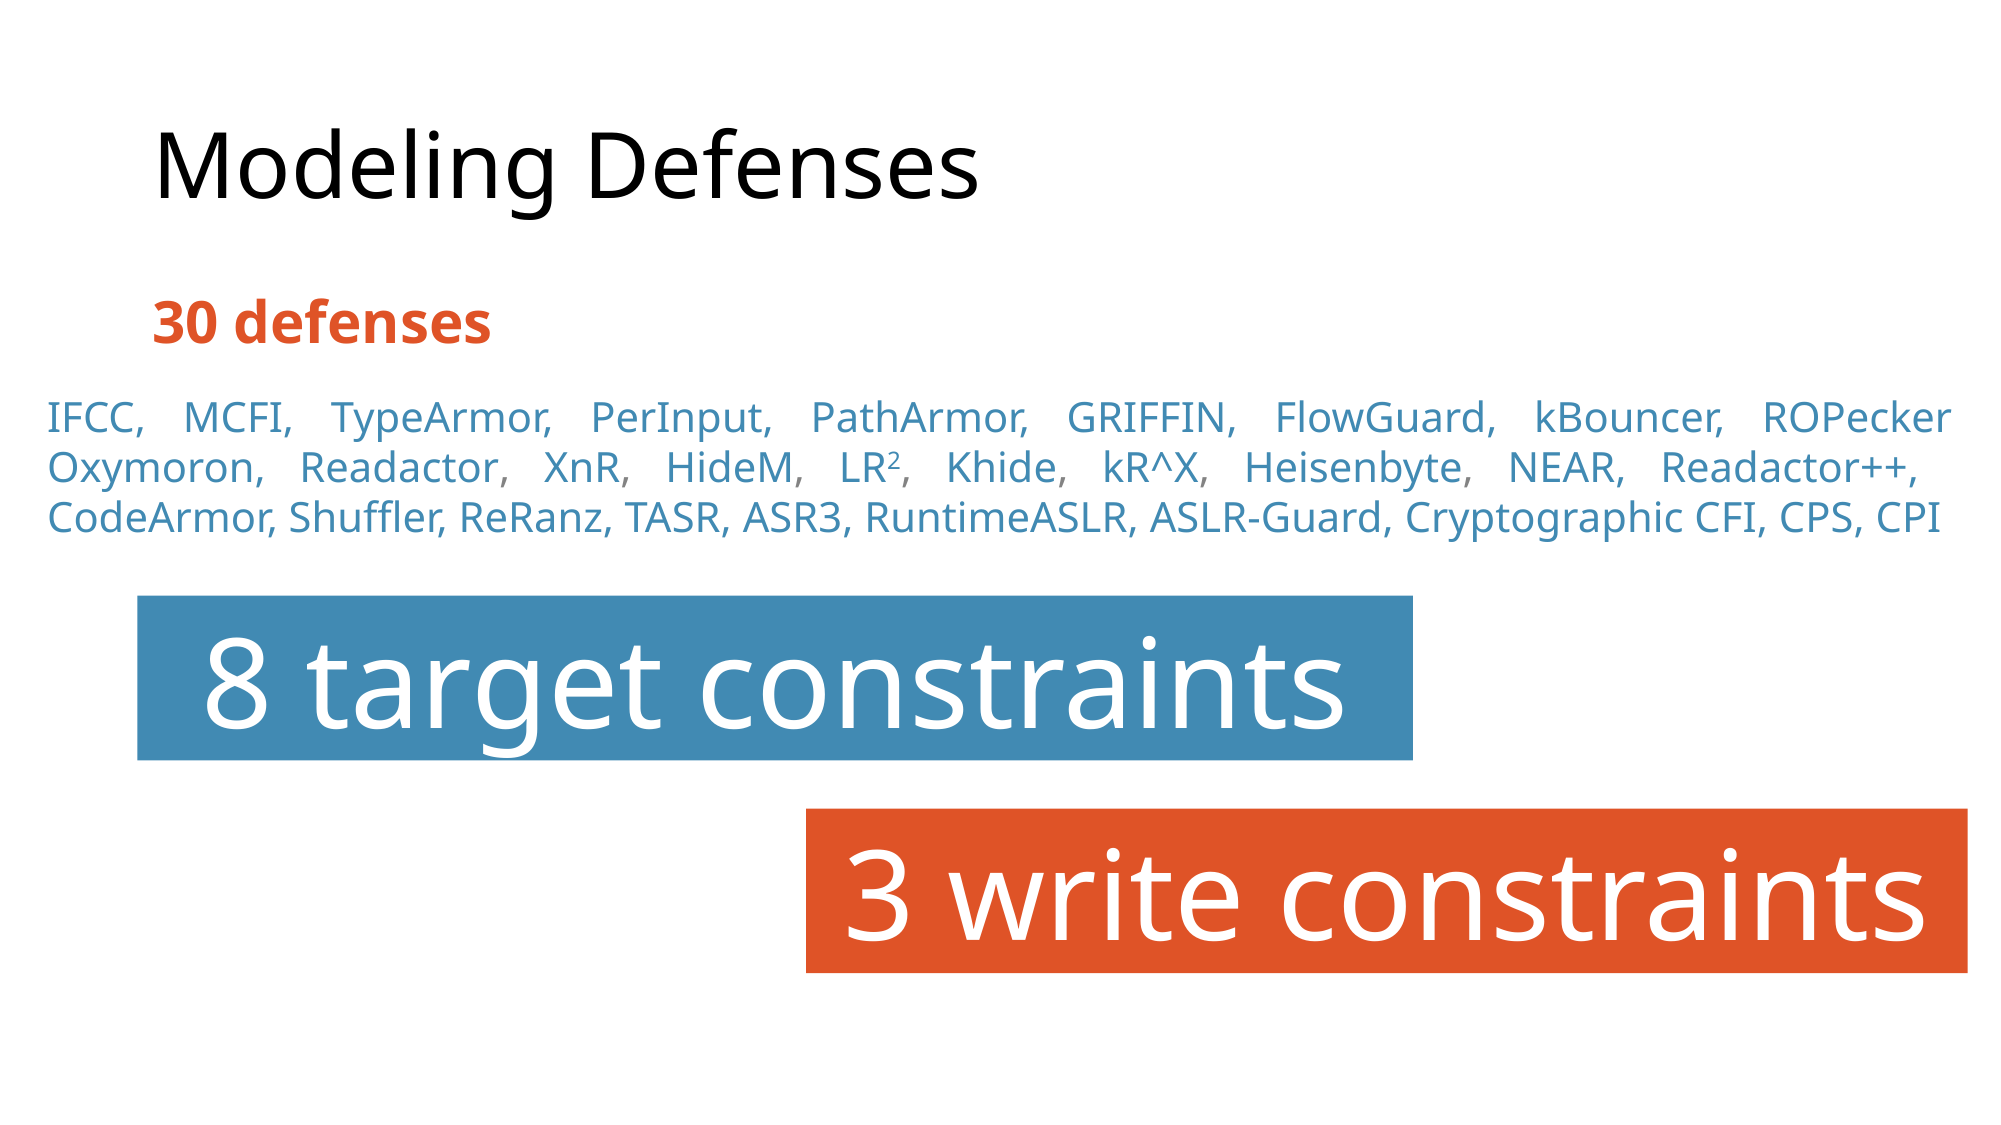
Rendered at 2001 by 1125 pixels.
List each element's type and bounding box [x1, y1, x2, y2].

text_box [32, 277, 1968, 1109]
title [137, 59, 1863, 277]
